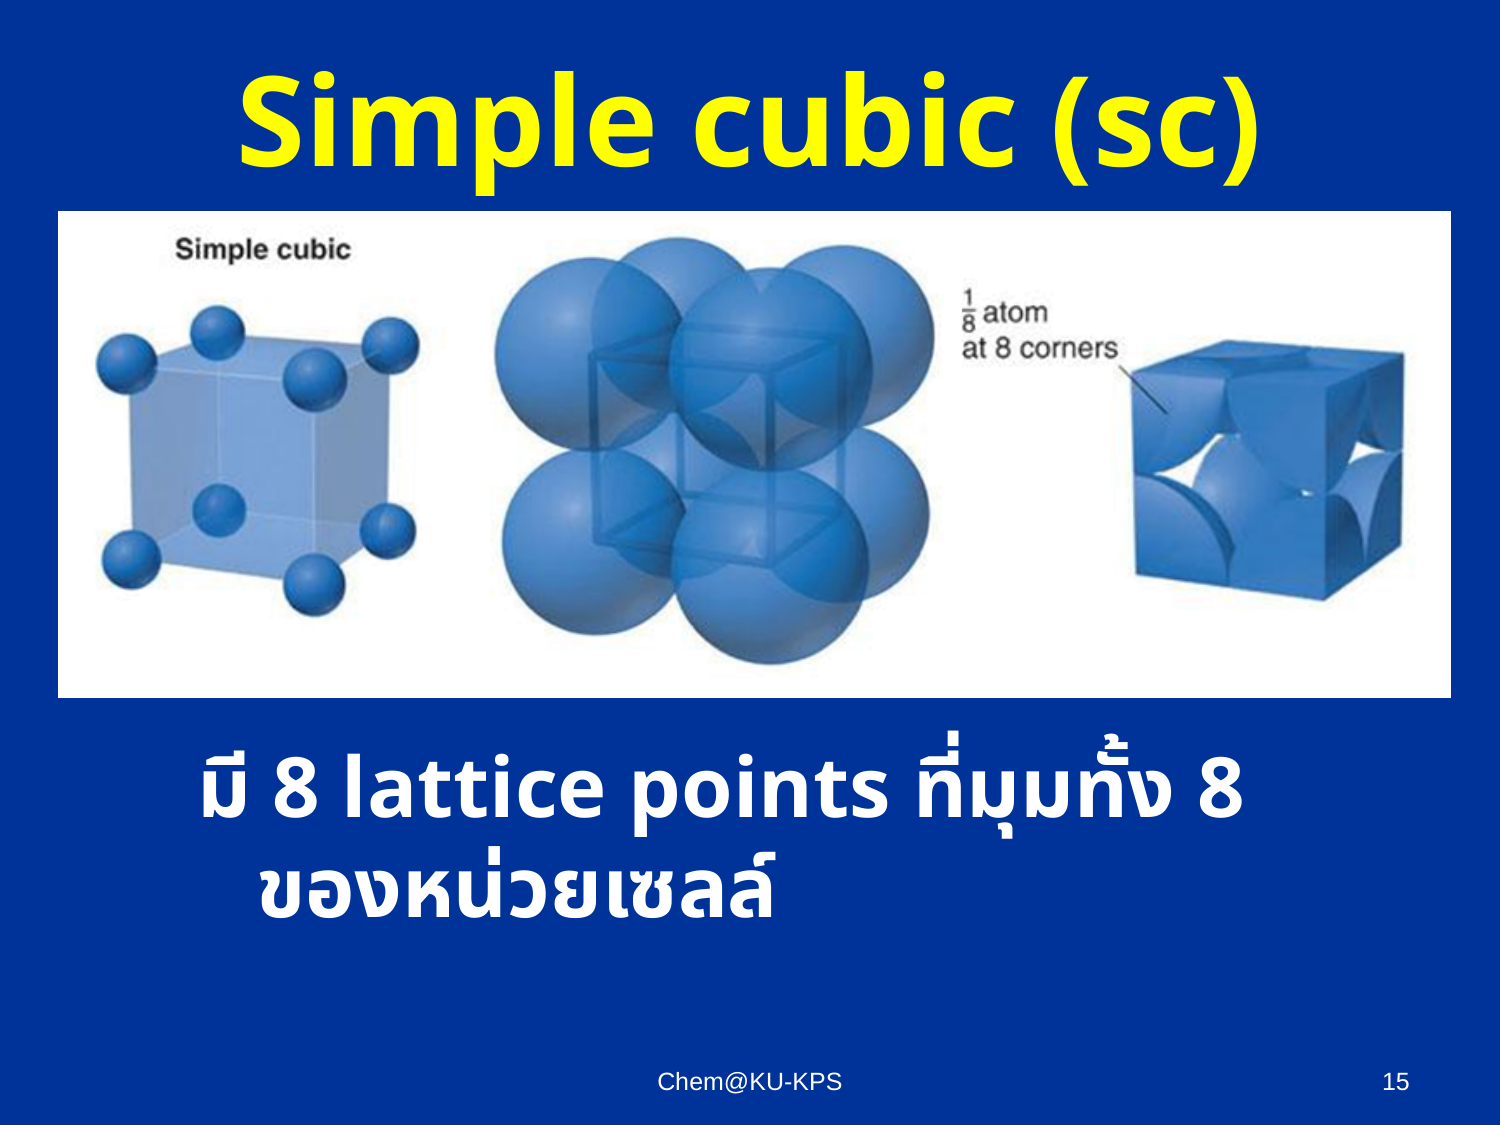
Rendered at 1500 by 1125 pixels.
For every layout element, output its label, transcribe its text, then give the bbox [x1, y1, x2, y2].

text_box มี 8 lattice points ที่มุมทั้ง 8 ของหน่วยเซลล์ [182, 727, 1293, 942]
slide_number 15 [1074, 1024, 1426, 1104]
picture [64, 223, 1442, 682]
text_box [58, 212, 1451, 698]
title Simple cubic (sc) [74, 44, 1426, 188]
footer Chem@KU-KPS [512, 1024, 988, 1104]
